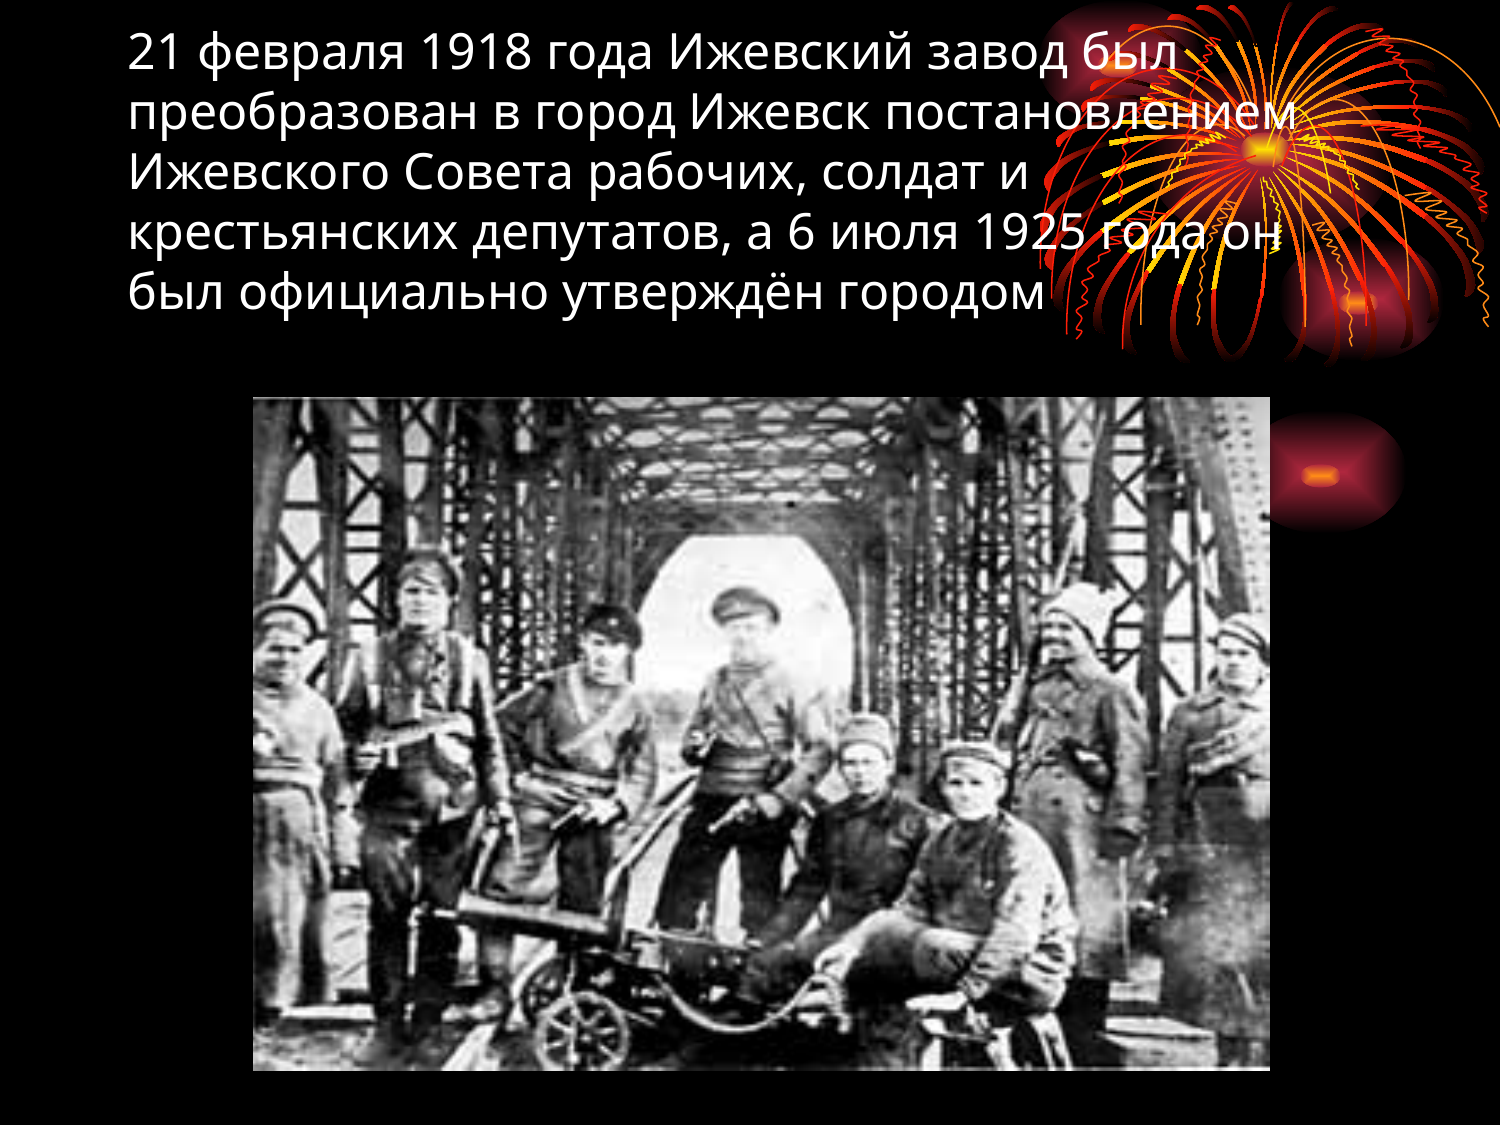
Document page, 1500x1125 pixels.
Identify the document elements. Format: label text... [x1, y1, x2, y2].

title 21 февраля 1918 года Ижевский завод был преобразован в город Ижевск постановлением Ижевского Совета рабочих, солдат и крестьянских депутатов, а 6 июля 1925 года он был официально утверждён городом [112, 49, 1388, 290]
picture [253, 396, 1270, 1071]
